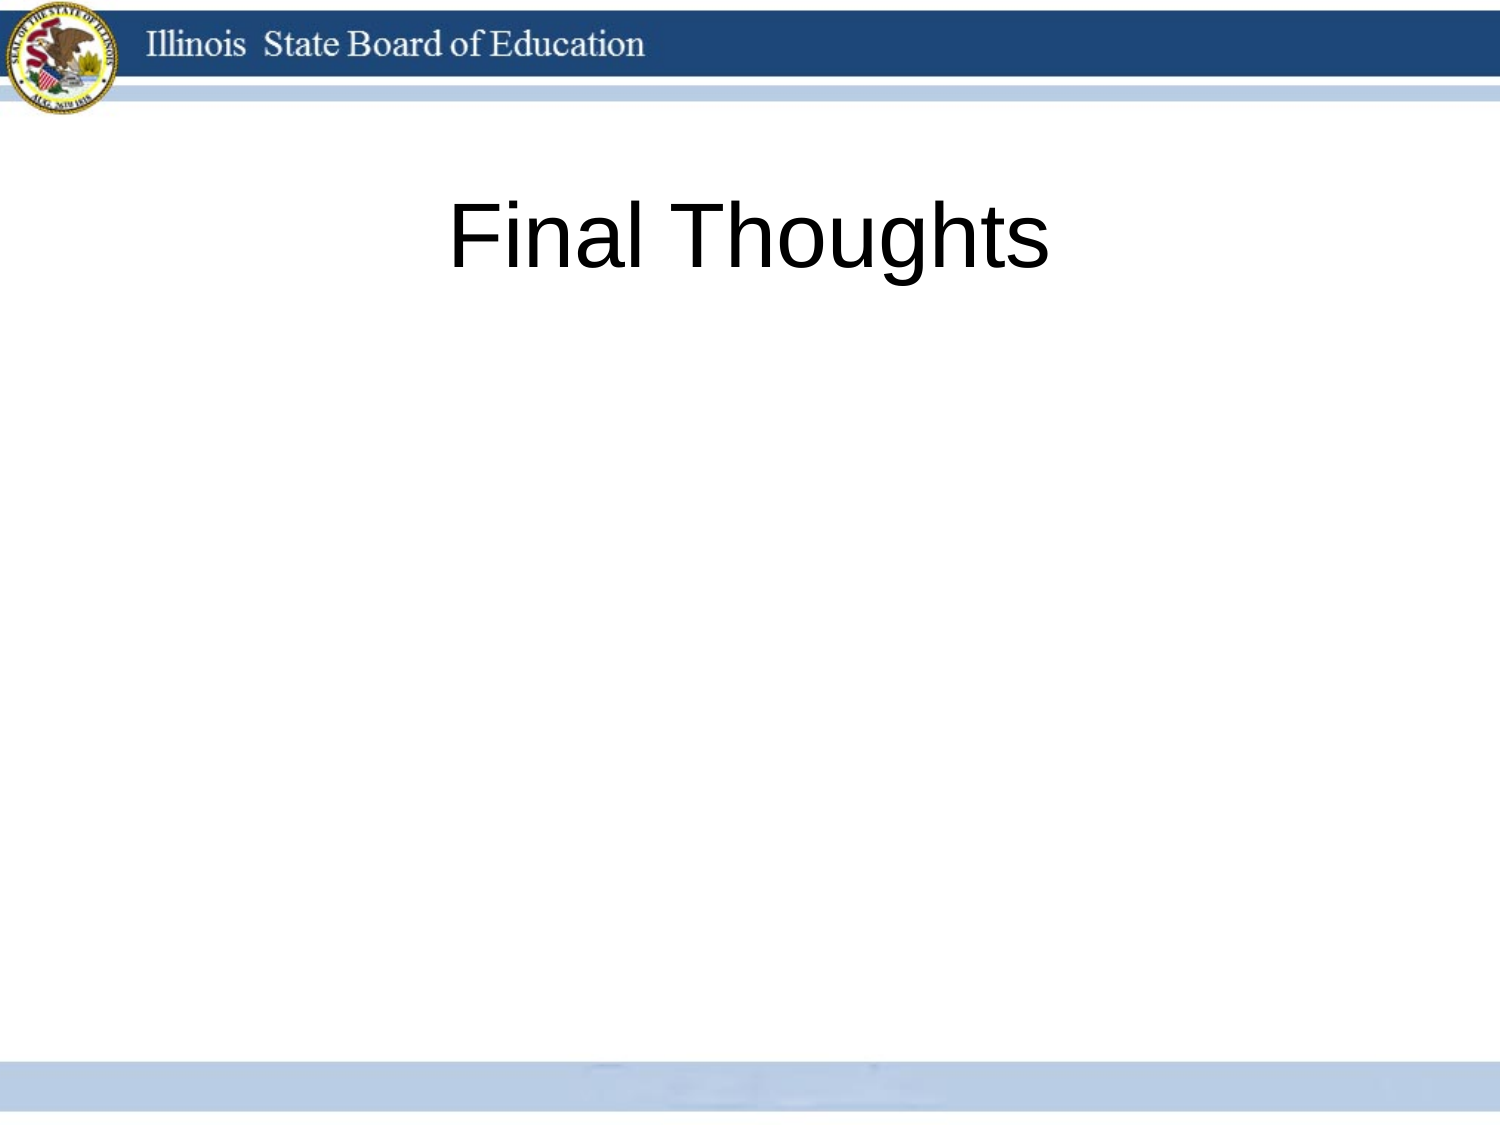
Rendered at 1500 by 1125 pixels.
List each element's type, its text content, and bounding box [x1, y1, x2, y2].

title Final Thoughts [75, 137, 1425, 325]
picture [0, 0, 1500, 1125]
